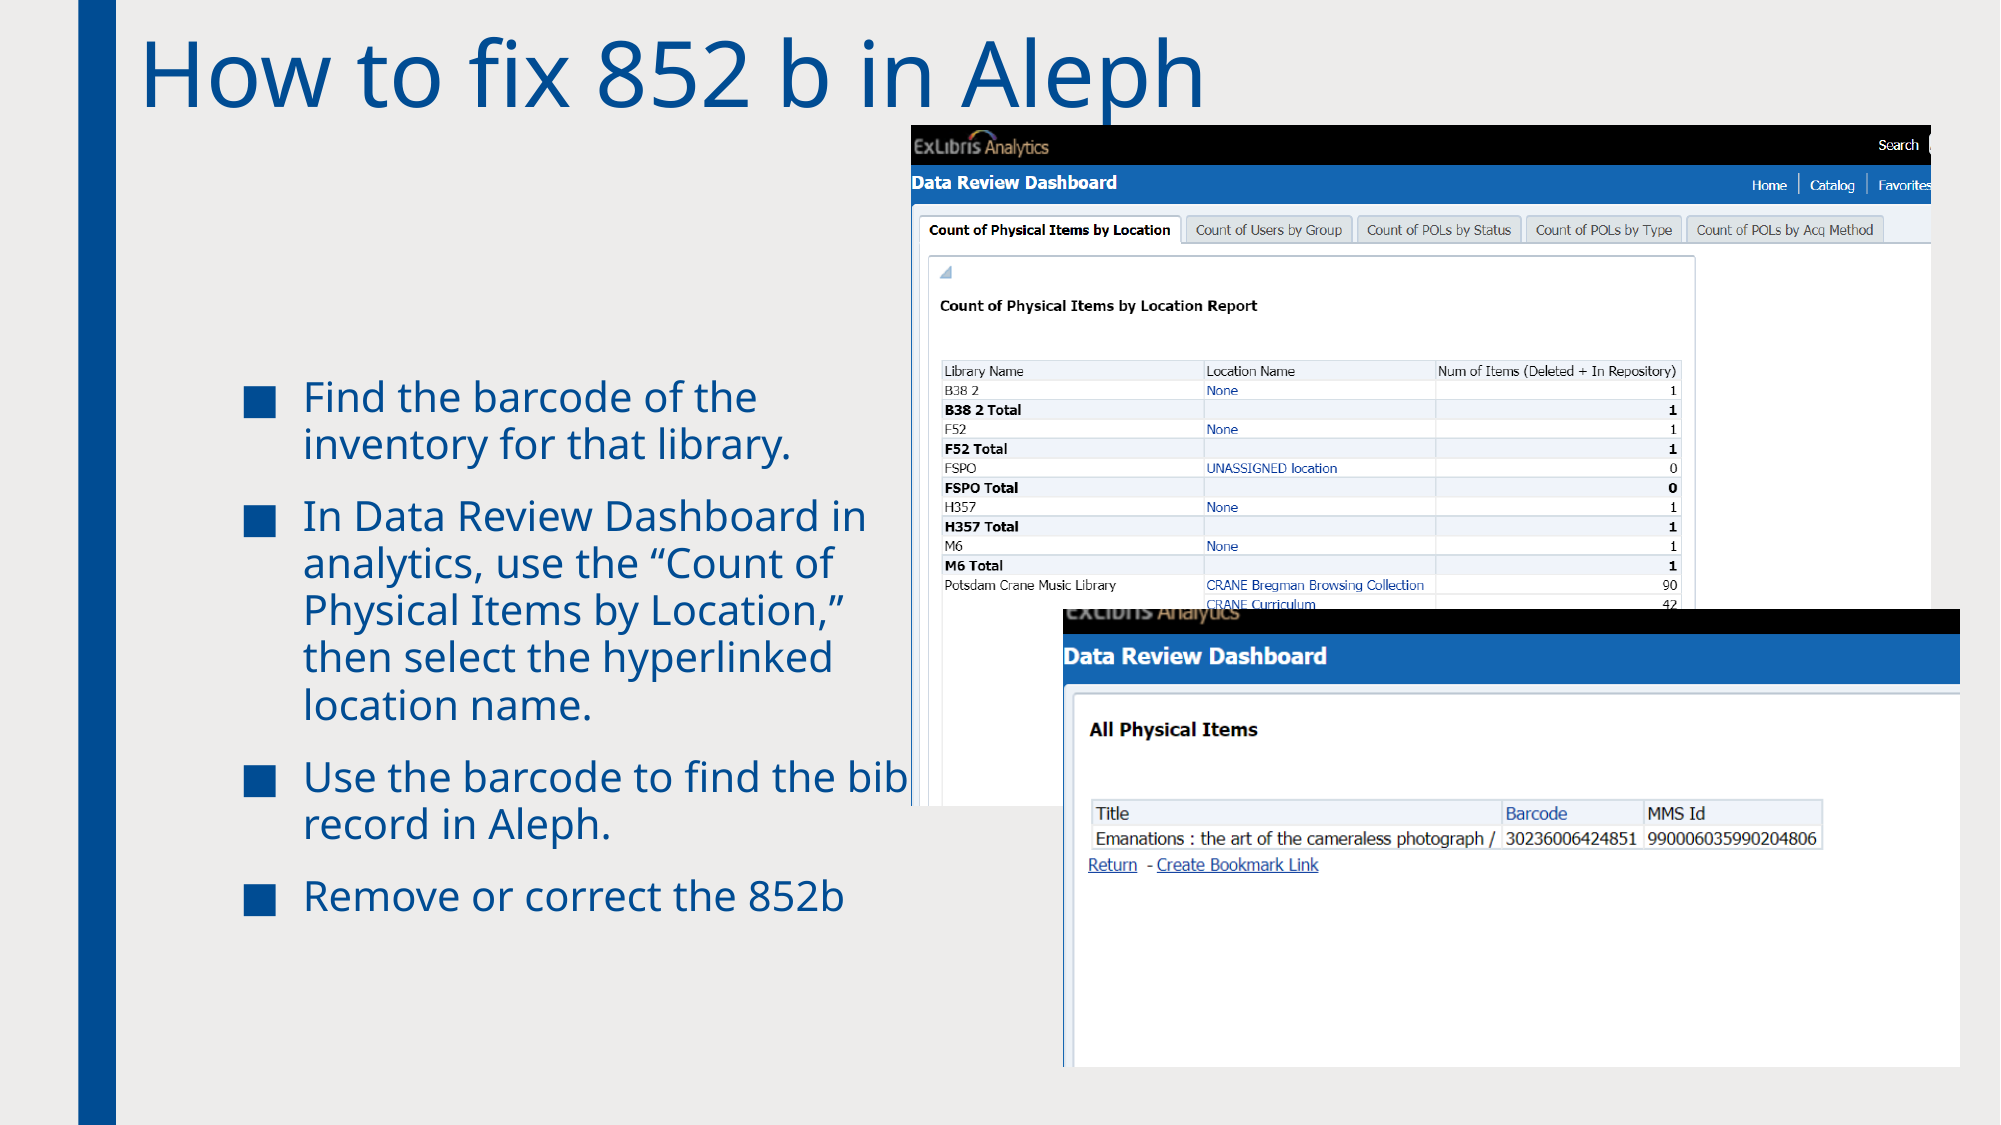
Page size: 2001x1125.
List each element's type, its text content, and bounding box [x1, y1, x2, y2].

list Find the barcode of the inventory for that library. In Data Review Dashboard in analytics, use the “Count of Physical Items by Location,” then select the hyperlinked location name. Use the barcode to find the bib record in Aleph. Remove or correct the 852b [225, 367, 935, 1041]
picture [911, 125, 1960, 1067]
title How to fix 852 b in Aleph [123, 21, 1699, 266]
